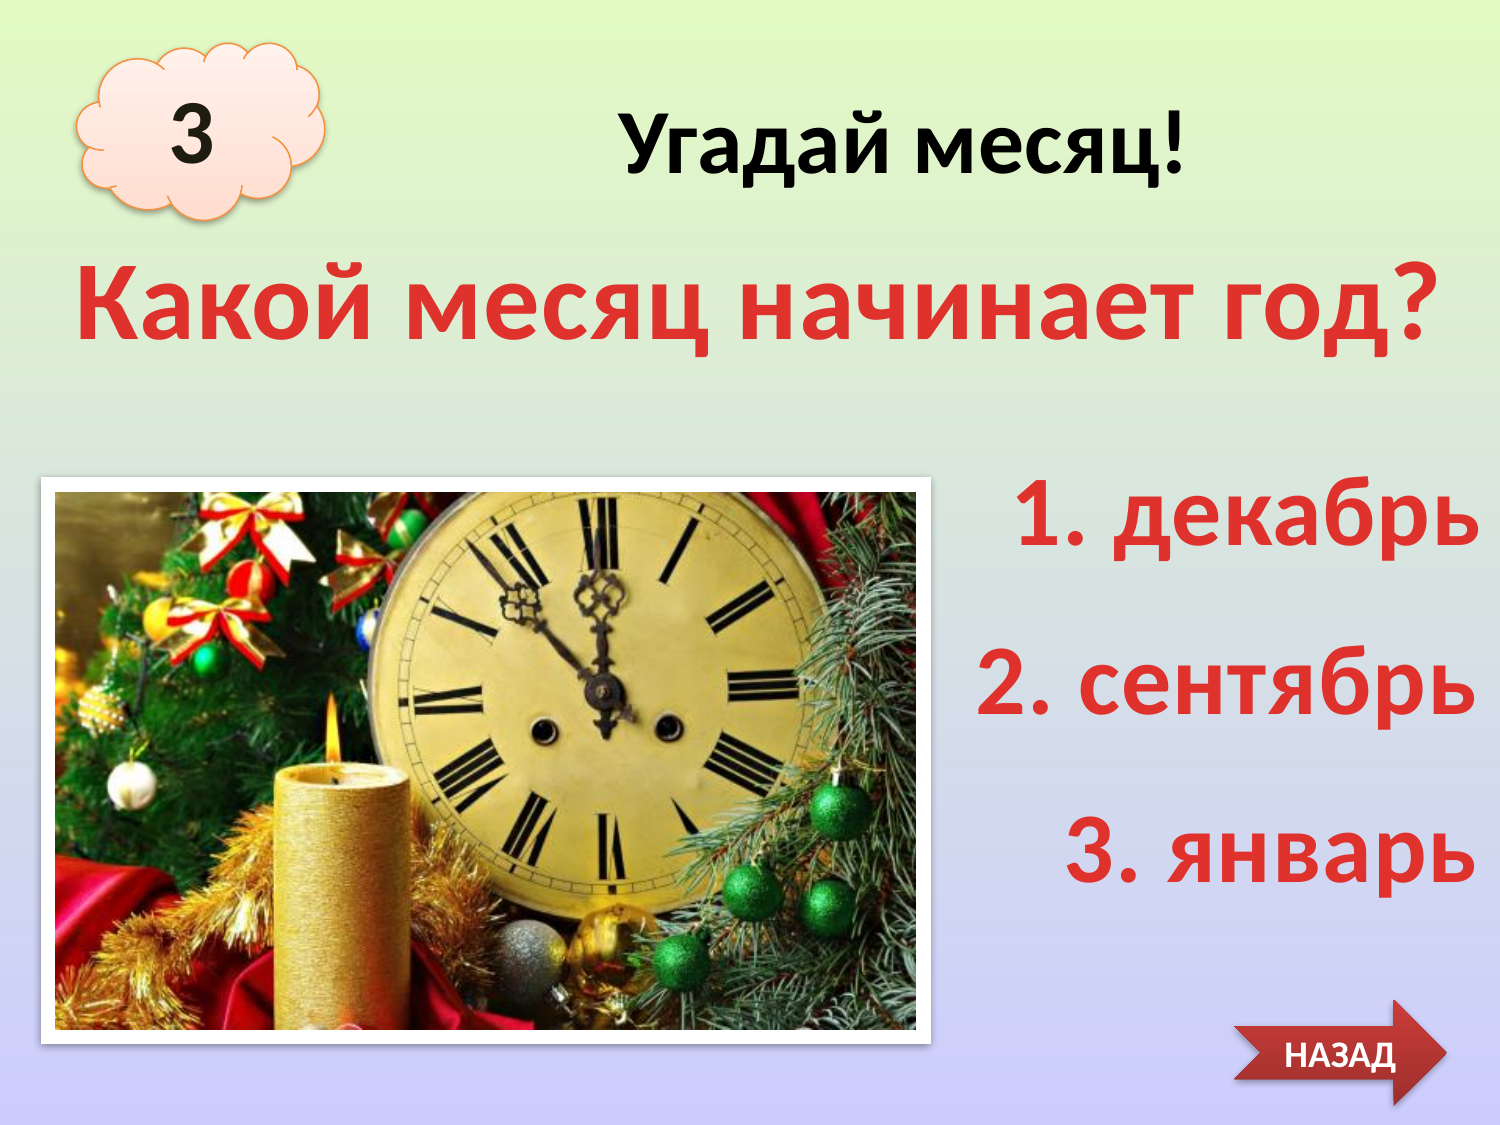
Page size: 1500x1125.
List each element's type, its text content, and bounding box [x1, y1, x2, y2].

text_box 1. декабрь [995, 437, 1497, 573]
picture [54, 491, 917, 1030]
text_box Какой месяц начинает год? [60, 219, 1460, 370]
text_box 3. январь [1048, 775, 1494, 910]
title Угадай месяц! [395, 42, 1414, 219]
text_box НАЗАД [1234, 999, 1447, 1106]
text_box 2. сентябрь [960, 607, 1494, 743]
text_box 3 [75, 42, 326, 219]
